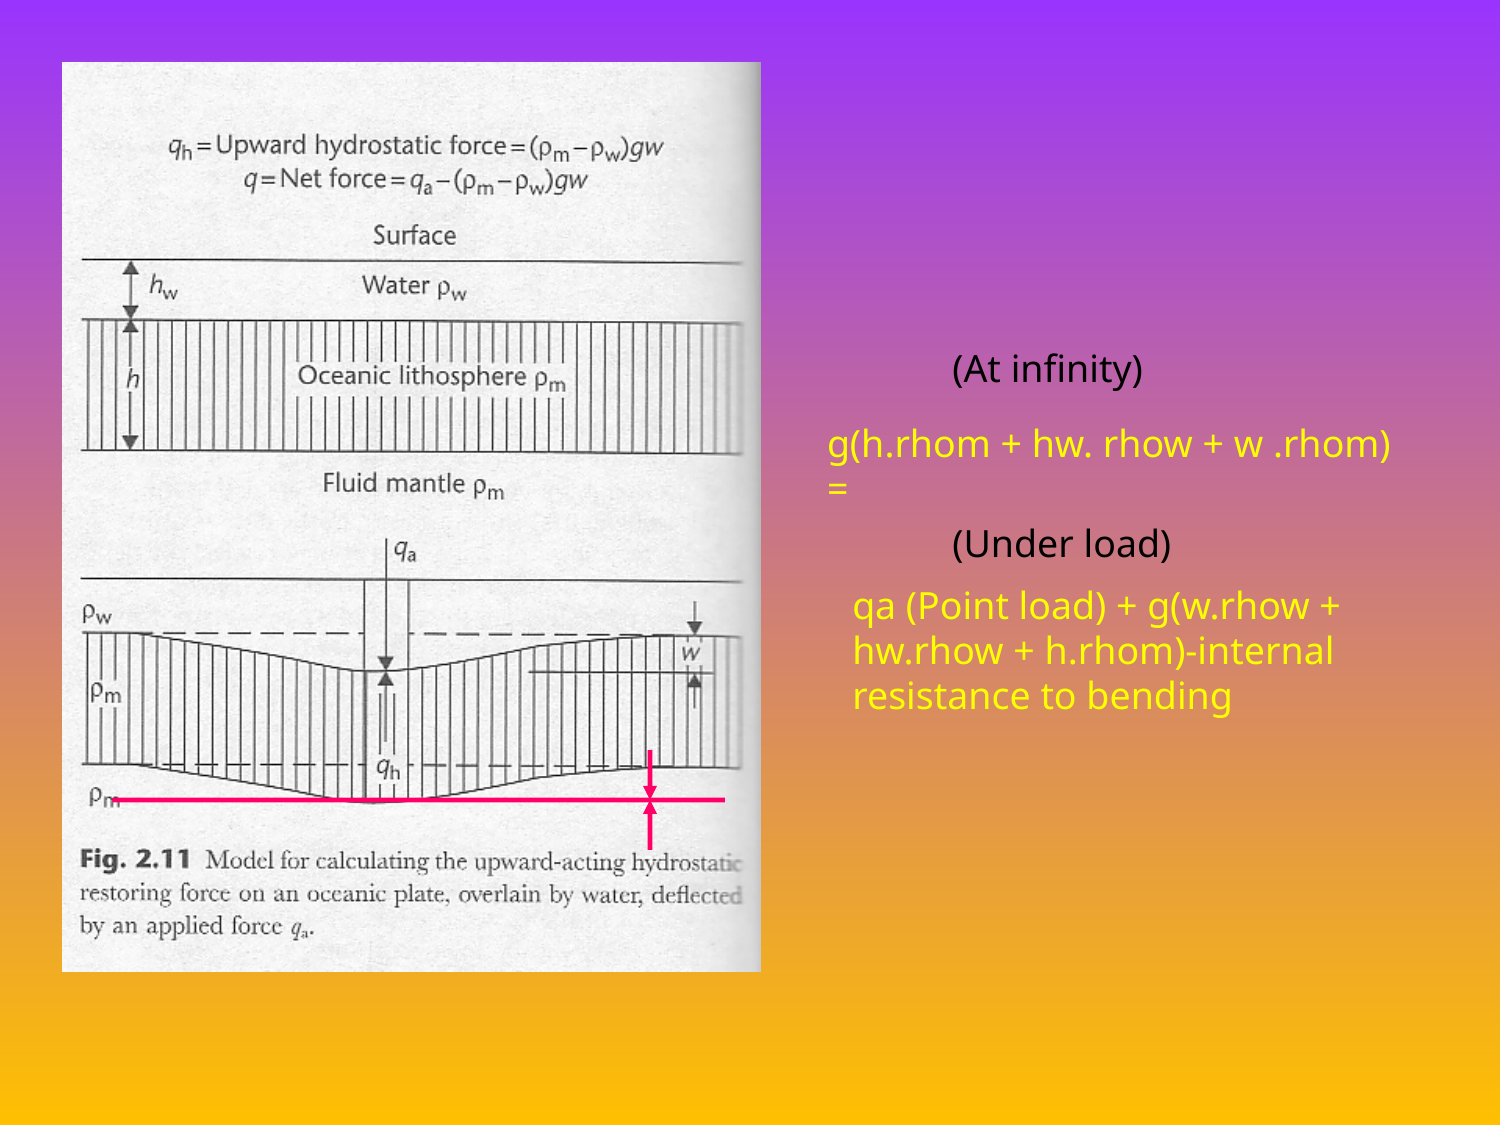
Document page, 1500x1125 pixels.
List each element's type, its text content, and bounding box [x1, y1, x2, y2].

text_box [55, 60, 62, 70]
text_box (Under load) [937, 512, 1325, 573]
text_box g(h.rhom + hw. rhow + w .rhom) = [812, 412, 1425, 518]
text_box qa (Point load) + g(w.rhow + hw.rhow + h.rhom)-internal resistance to bending [837, 574, 1400, 725]
text_box (At infinity) [937, 337, 1413, 398]
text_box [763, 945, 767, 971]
picture [62, 62, 762, 973]
text_box [761, 60, 767, 70]
